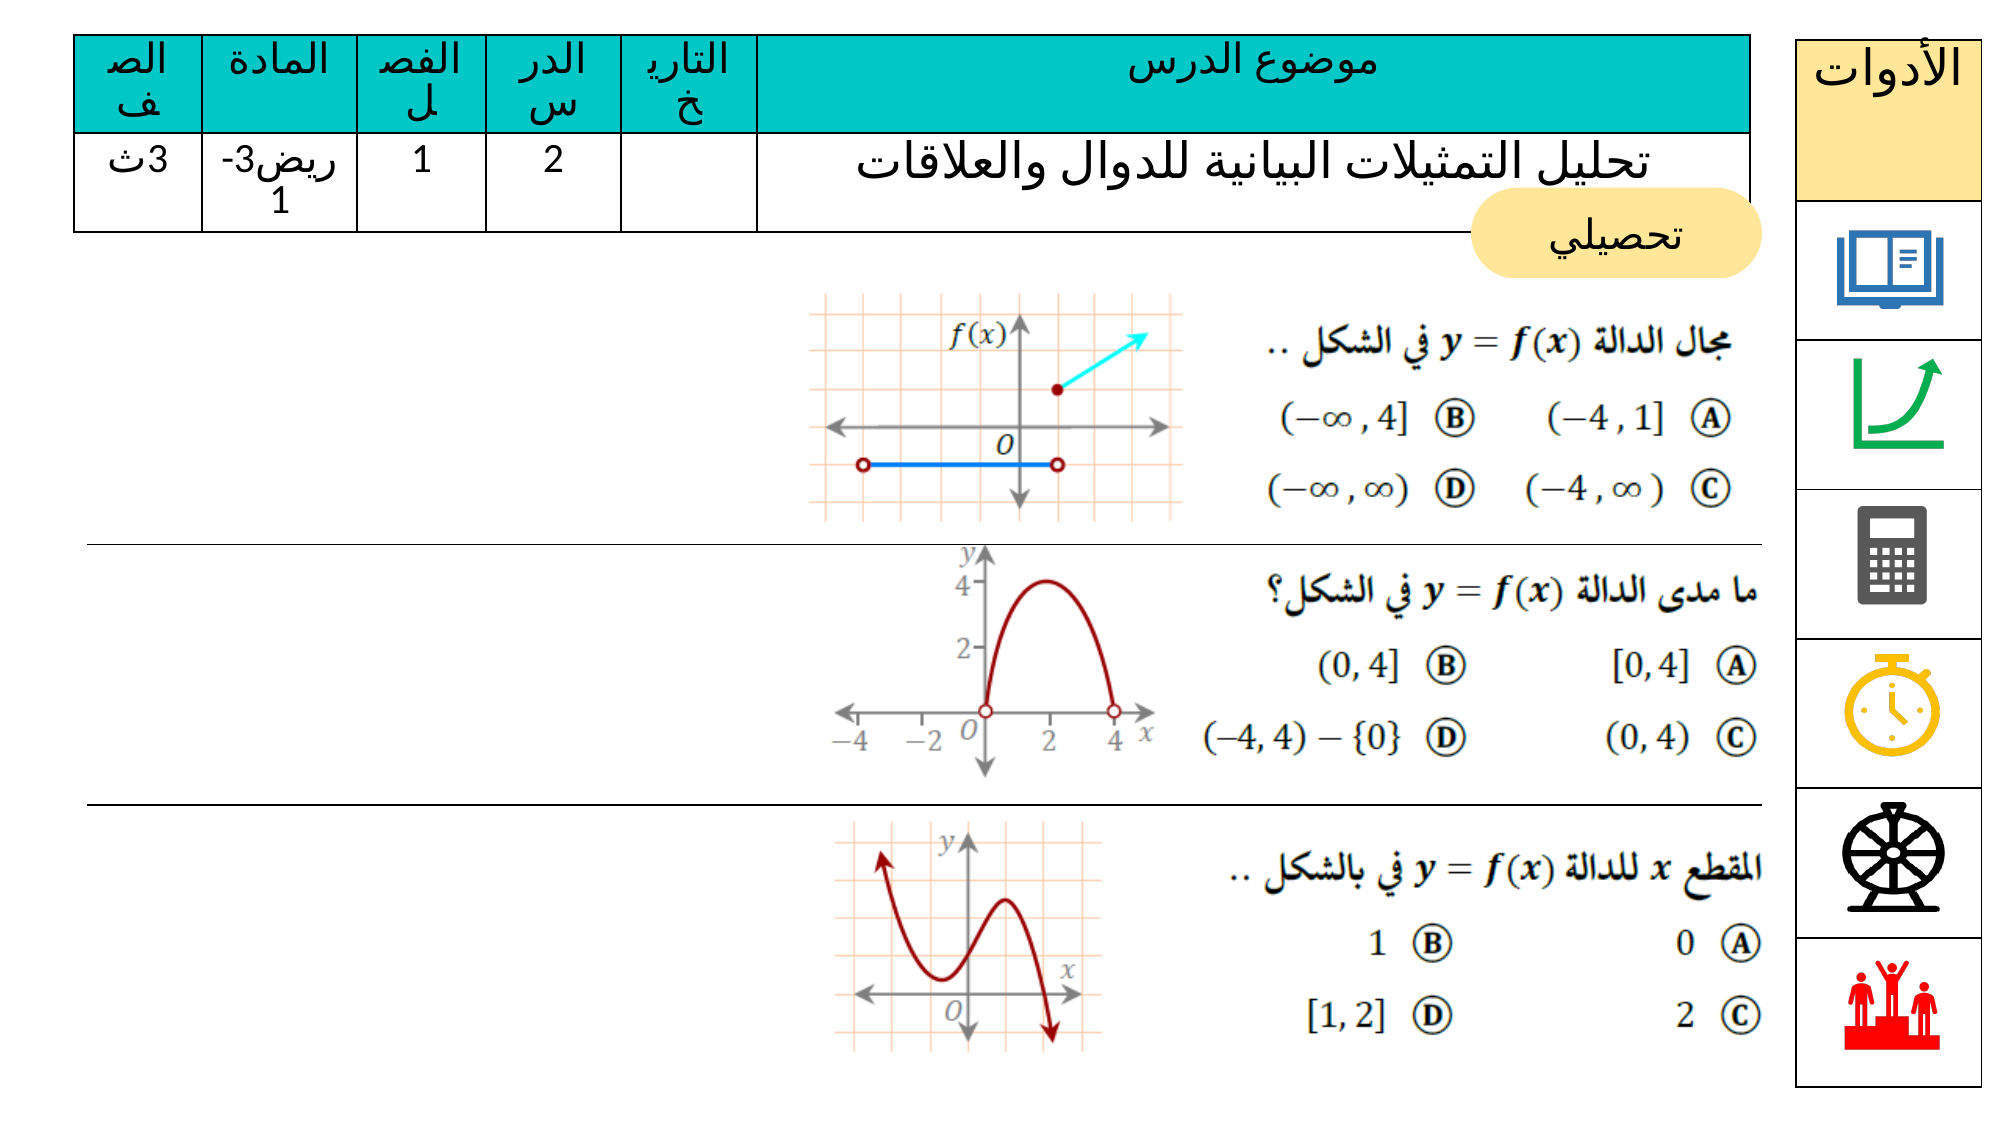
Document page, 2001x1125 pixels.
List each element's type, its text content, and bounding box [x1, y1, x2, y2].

picture [1835, 340, 1962, 467]
picture [799, 545, 1769, 1068]
picture [1833, 496, 1951, 614]
picture [1825, 642, 1959, 768]
picture [1832, 211, 1948, 327]
picture [761, 278, 1743, 544]
text_box تحصيلي [1470, 186, 1764, 278]
picture [1827, 802, 1961, 912]
picture [1835, 948, 1949, 1062]
